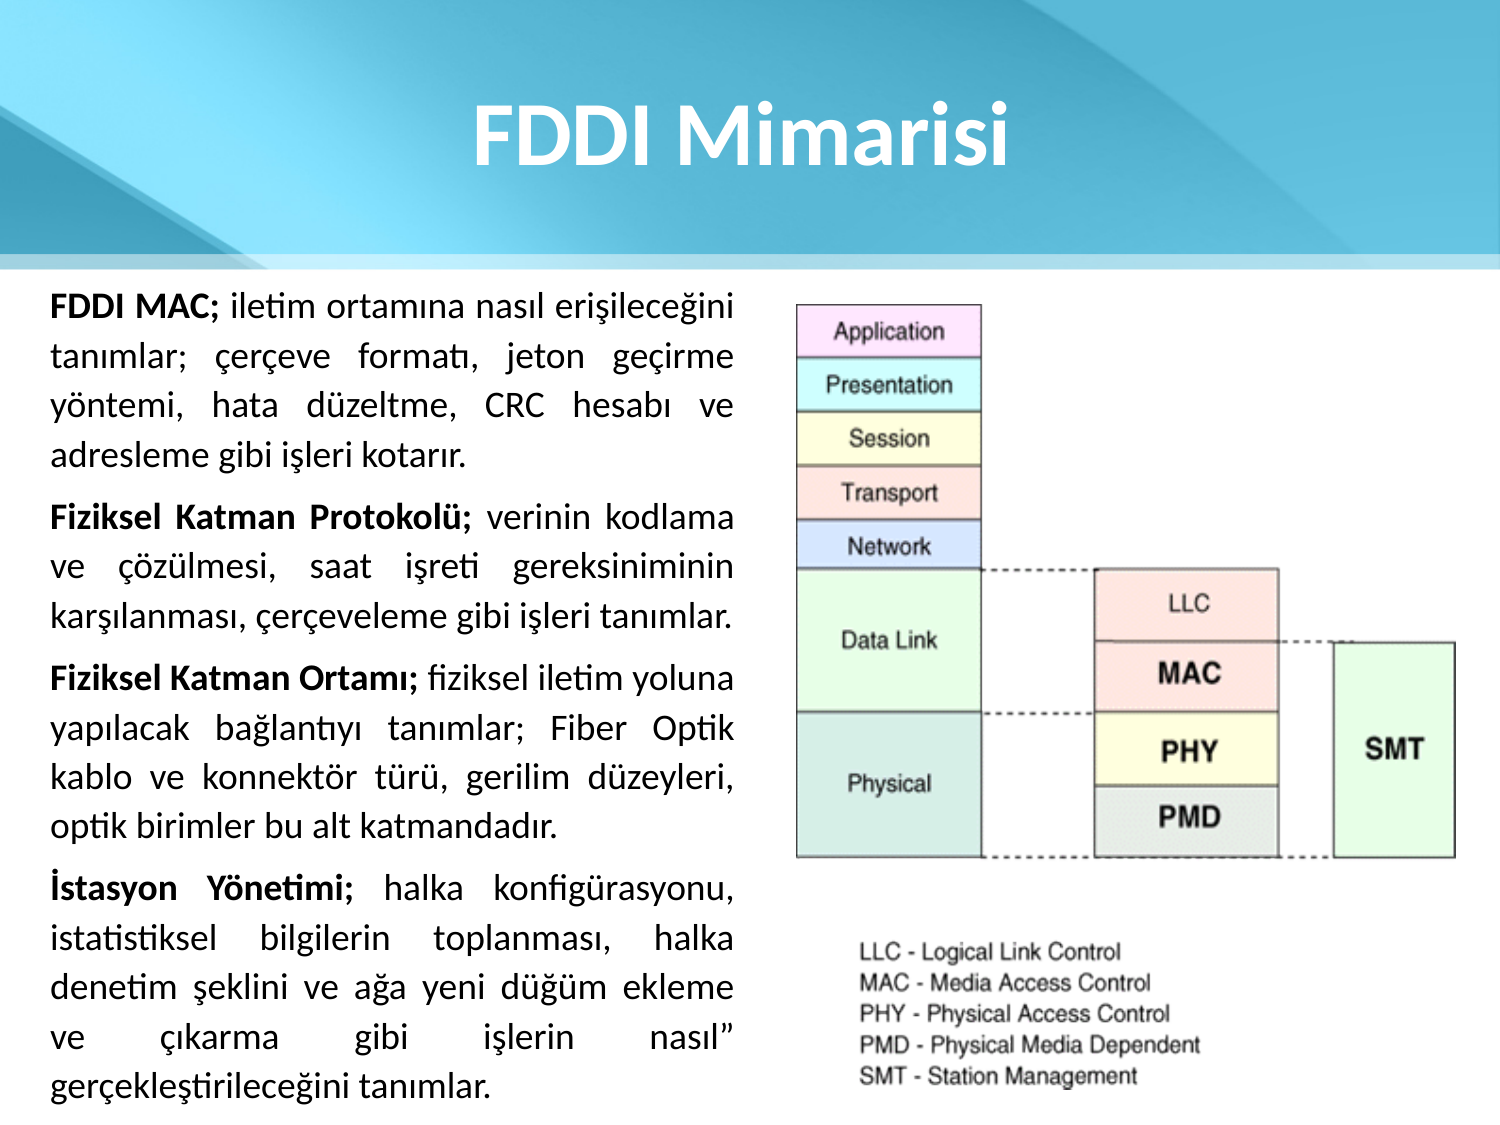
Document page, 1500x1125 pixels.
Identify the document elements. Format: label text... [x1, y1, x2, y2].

picture [0, 0, 1500, 1125]
text_box FDDI MAC; iletim ortamına nasıl erişileceğini tanımlar; çerçeve formatı, jeton geçirme yöntemi, hata düzeltme, CRC hesabı ve adresleme gibi işleri kotarır. Fiziksel Katman Protokolü; verinin kodlama ve çözülmesi, saat işreti gereksiniminin karşılanması, çerçeveleme gibi işleri tanımlar. Fiziksel Katman Ortamı; fiziksel iletim yoluna yapılacak bağlantıyı tanımlar; Fiber Optik kablo ve konnektör türü, gerilim düzeyleri, optik birimler bu alt katmandadır. İstasyon Yönetimi; halka konfigürasyonu, istatistiksel bilgilerin toplanması, halka denetim şeklini ve ağa yeni düğüm ekleme ve çıkarma gibi işlerin nasıl” gerçekleştirileceğini tanımlar. [35, 269, 750, 1114]
title FDDI Mimarisi [58, 34, 1426, 223]
